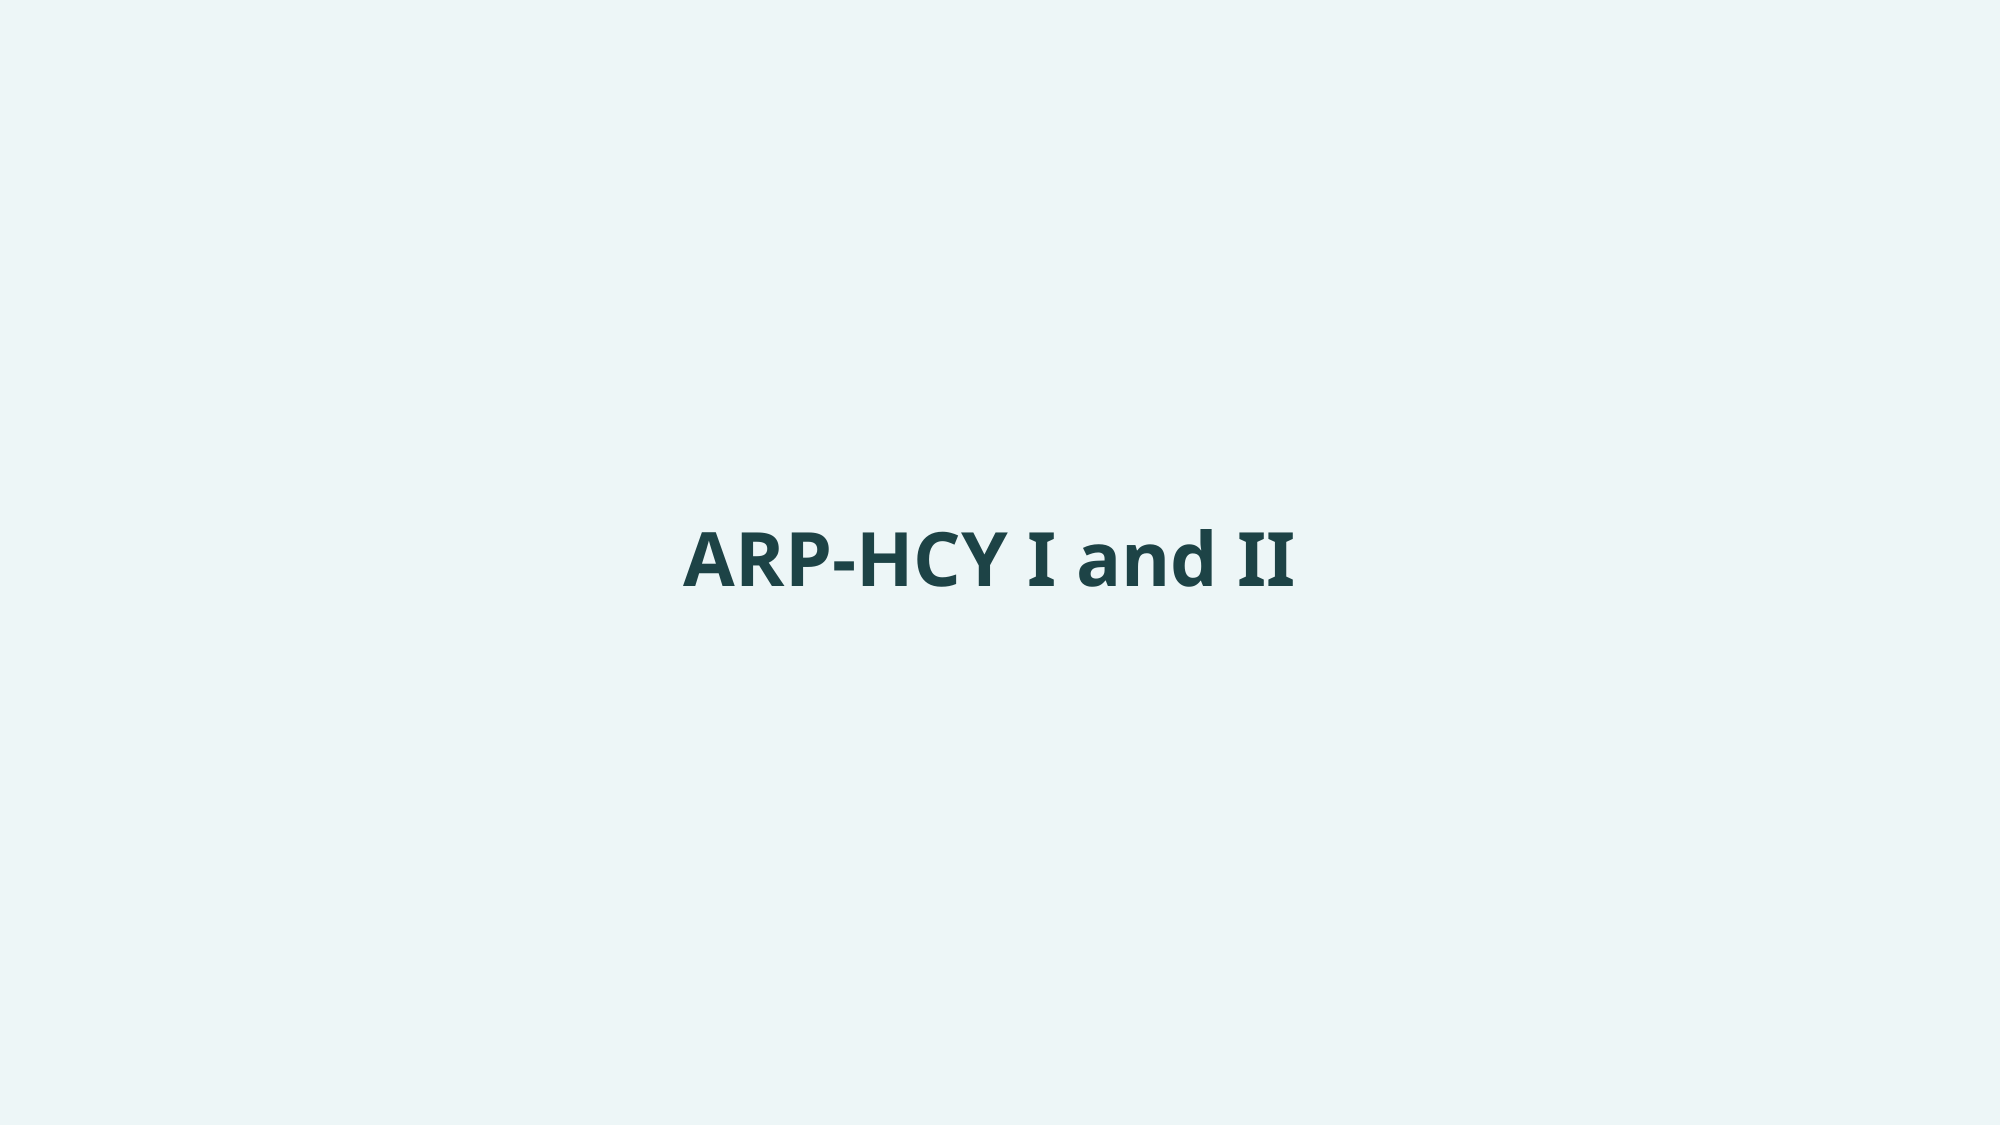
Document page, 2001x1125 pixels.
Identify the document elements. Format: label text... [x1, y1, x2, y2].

list ARP-HCY I and II [249, 152, 1750, 973]
